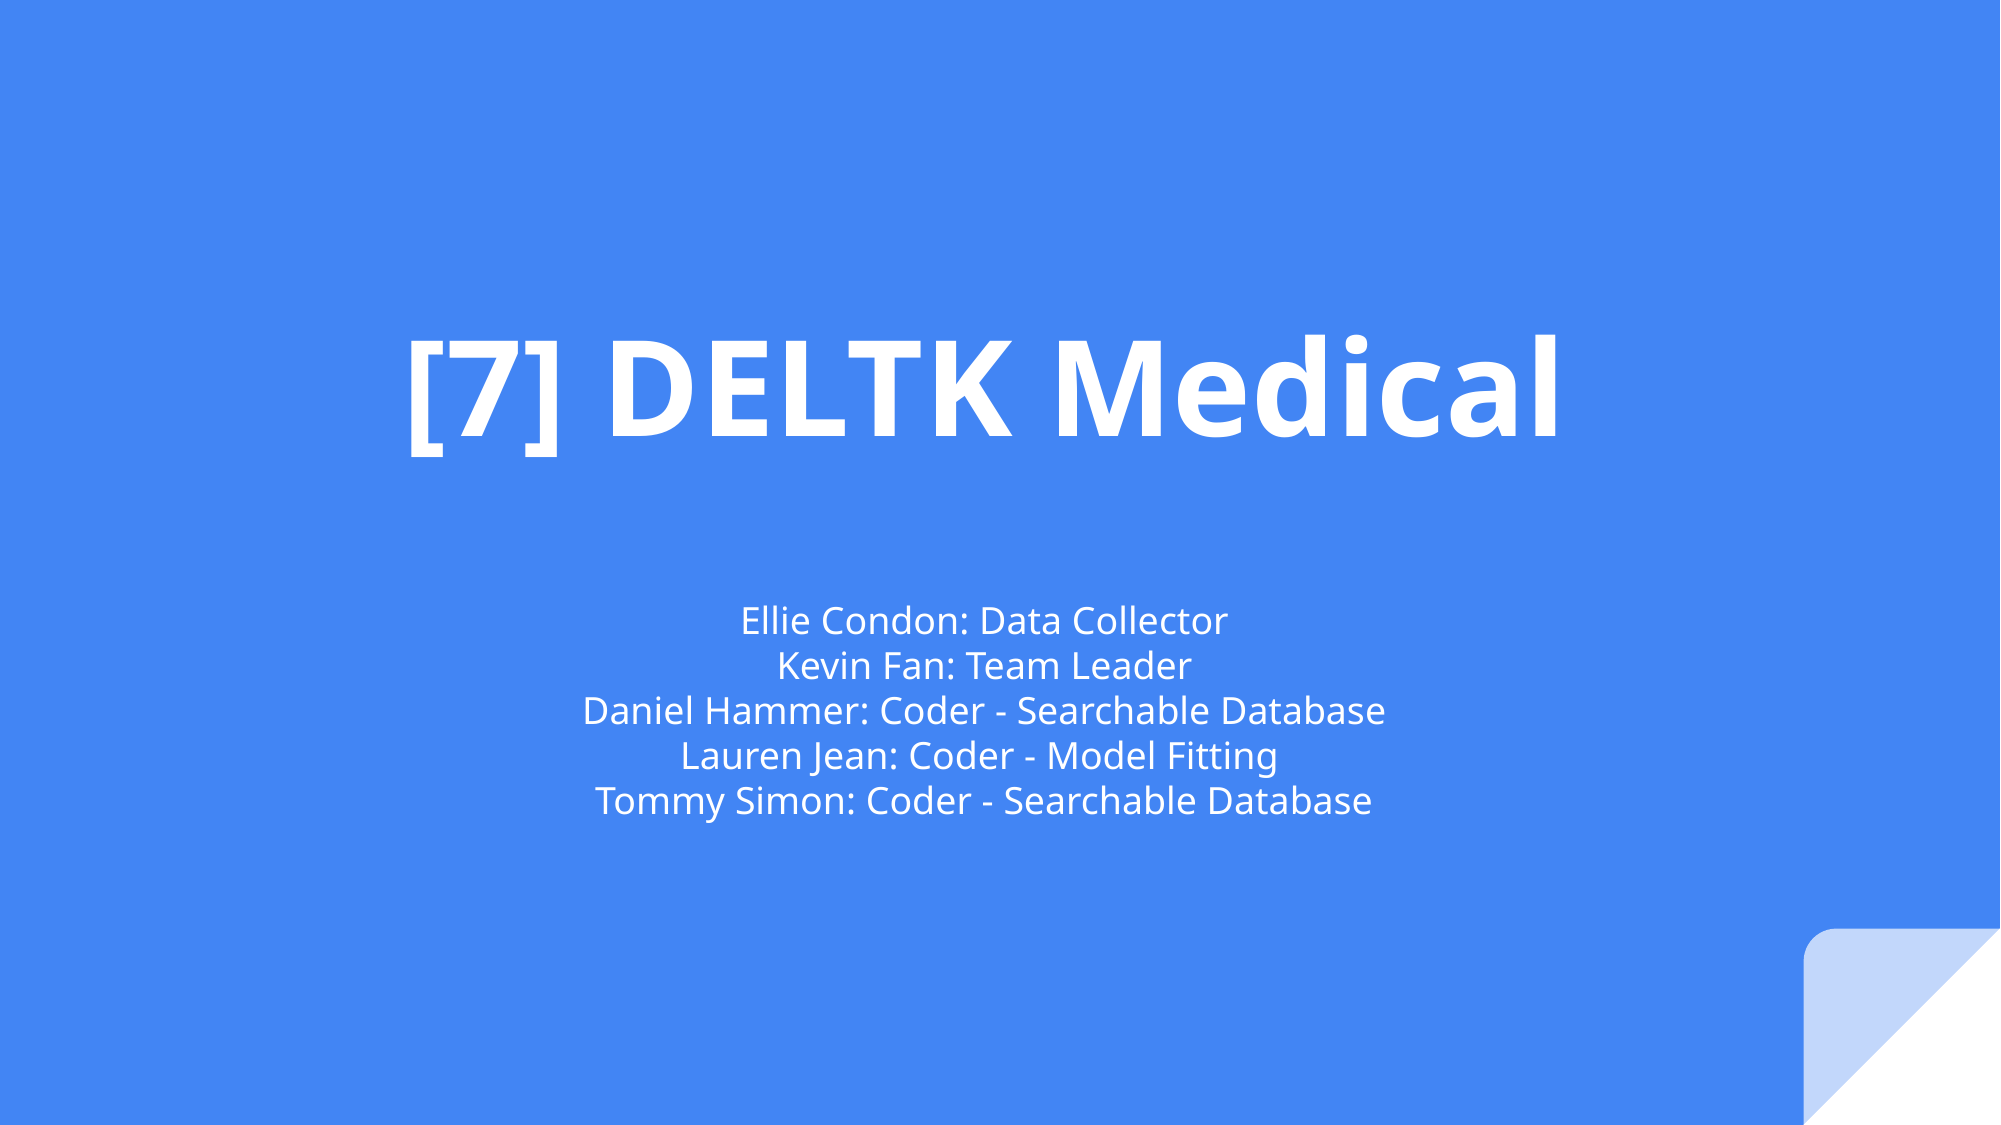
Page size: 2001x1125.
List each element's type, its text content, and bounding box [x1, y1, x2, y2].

title [7] DELTK Medical [85, 281, 1884, 486]
subtitle Ellie Condon: Data Collector Kevin Fan: Team Leader Daniel Hammer: Coder - Searchable Database Lauren Jean: Coder - Model Fitting Tommy Simon: Coder - Searchable Database [85, 576, 1884, 672]
